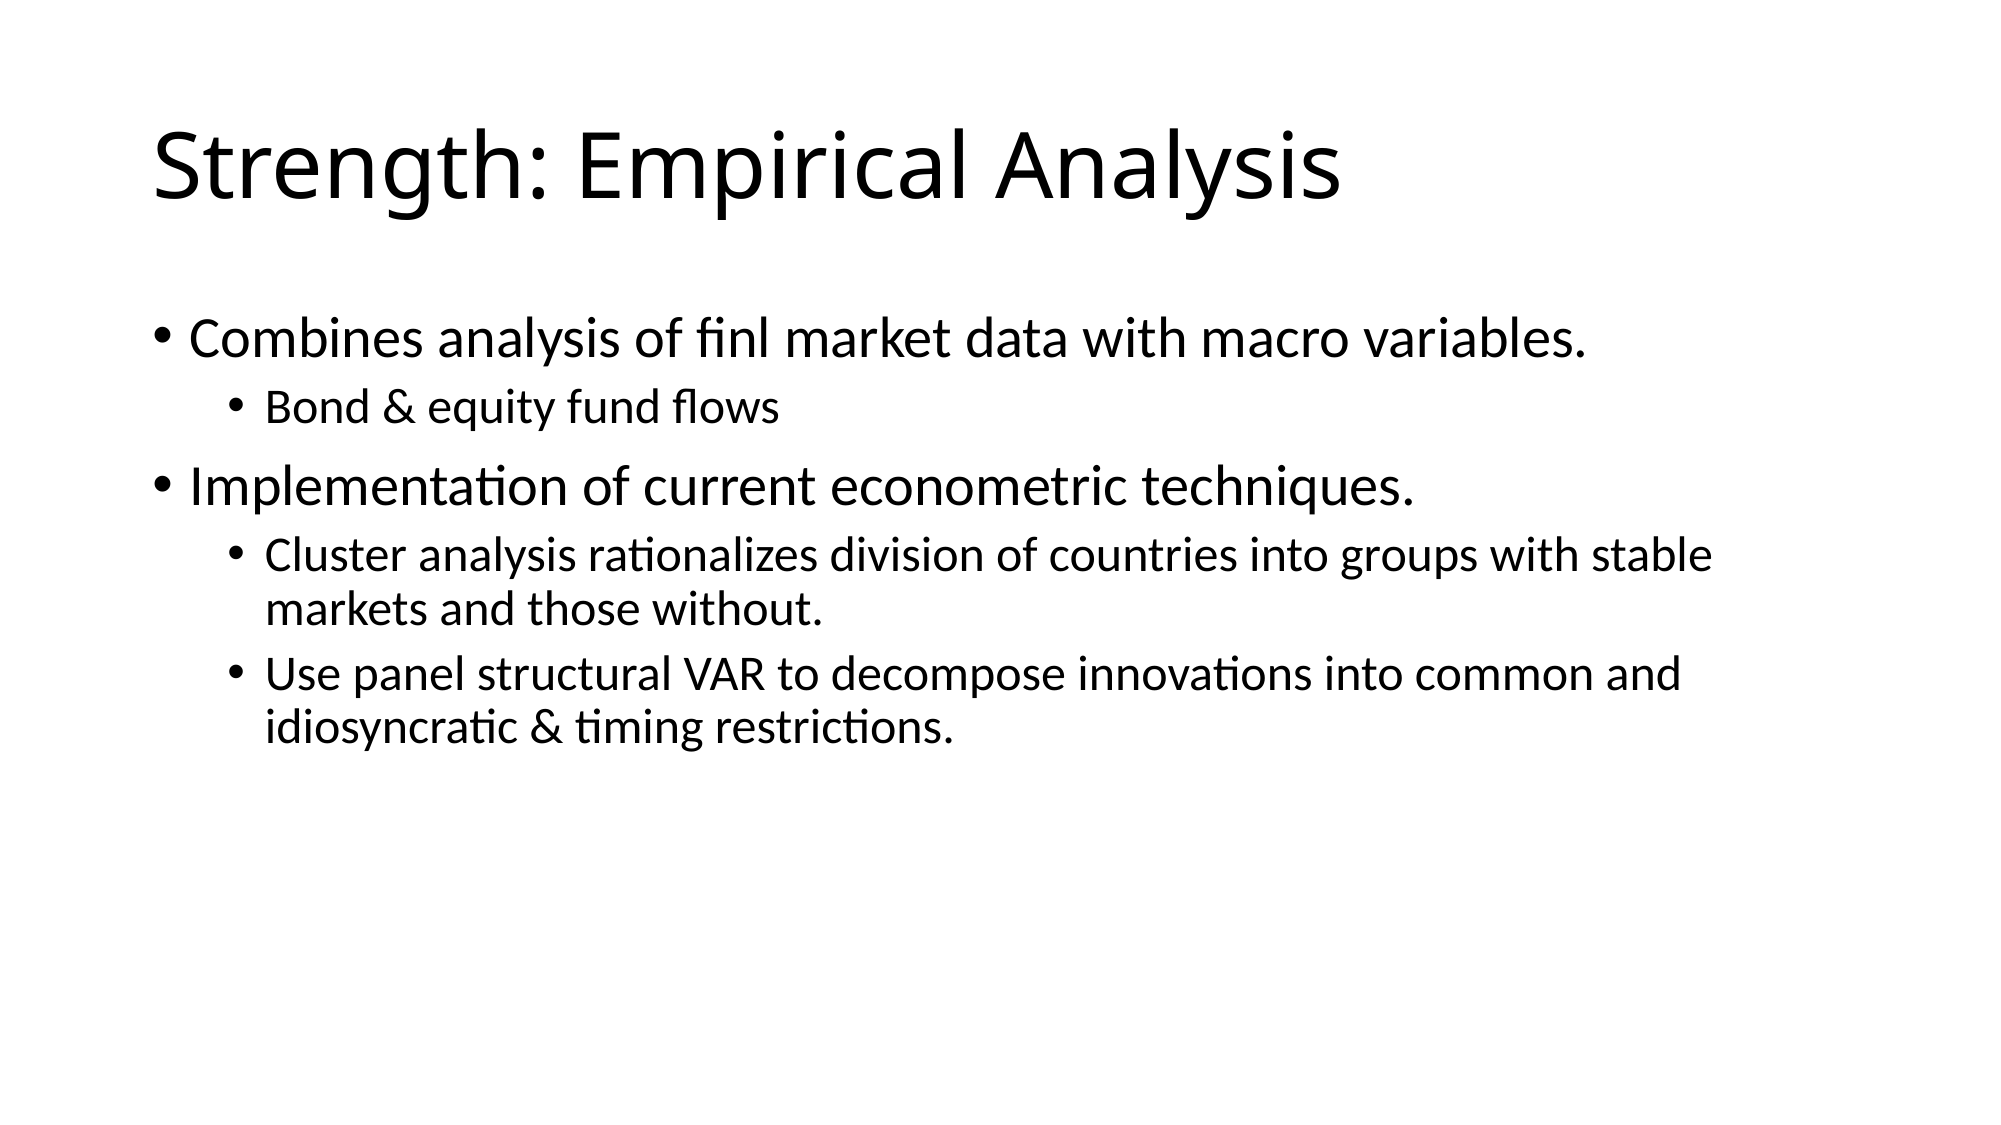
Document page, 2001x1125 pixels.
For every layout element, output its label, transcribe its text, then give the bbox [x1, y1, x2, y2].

list Combines analysis of finl market data with macro variables. Bond & equity fund flows Implementation of current econometric techniques. Cluster analysis rationalizes division of countries into groups with stable markets and those without. Use panel structural VAR to decompose innovations into common and idiosyncratic & timing restrictions. [137, 299, 1863, 1014]
title Strength: Empirical Analysis [137, 59, 1863, 278]
